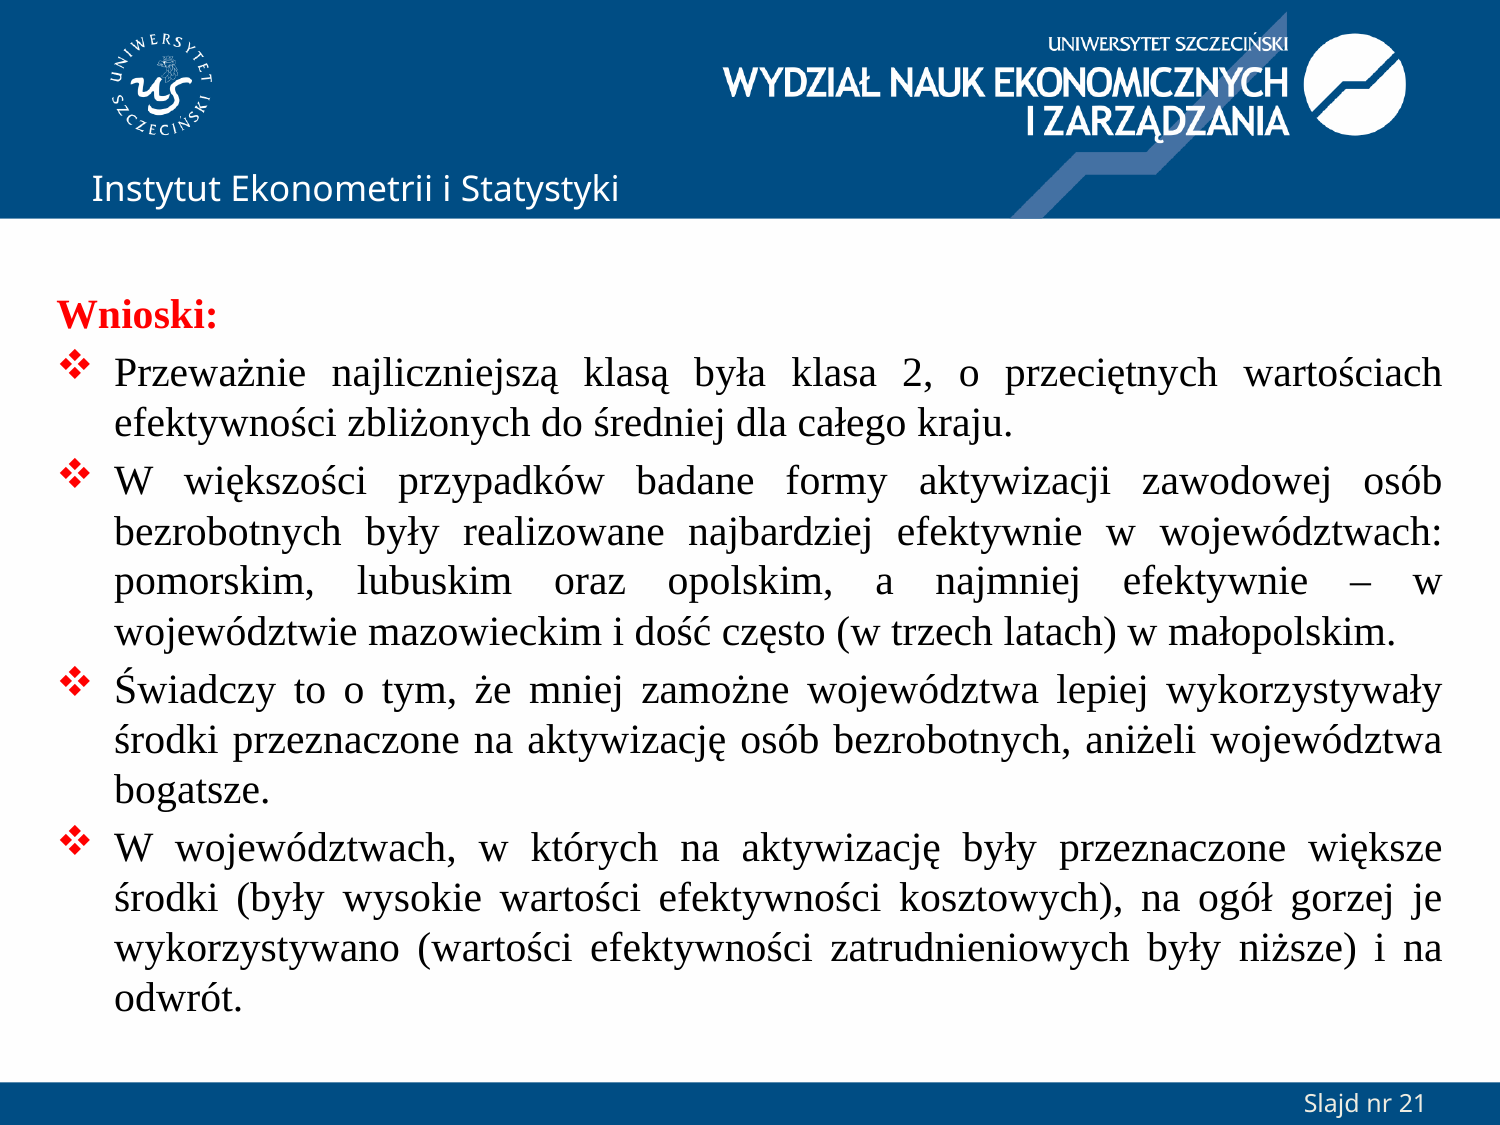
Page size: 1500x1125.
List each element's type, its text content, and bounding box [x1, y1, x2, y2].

list Wnioski: Przeważnie najliczniejszą klasą była klasa 2, o przeciętnych wartościach efektywności zbliżonych do średniej dla całego kraju. W większości przypadków badane formy aktywizacji zawodowej osób bezrobotnych były realizowane najbardziej efektywnie w województwach: pomorskim, lubuskim oraz opolskim, a najmniej efektywnie – w województwie mazowieckim i dość często (w trzech latach) w małopolskim. Świadczy to o tym, że mniej zamożne województwa lepiej wykorzystywały środki przeznaczone na aktywizację osób bezrobotnych, aniżeli województwa bogatsze. W województwach, w których na aktywizację były przeznaczone większe środki (były wysokie wartości efektywności kosztowych), na ogół gorzej je wykorzystywano (wartości efektywności zatrudnieniowych były niższe) i na odwrót. [41, 278, 1459, 1036]
picture [0, 1, 1500, 1082]
